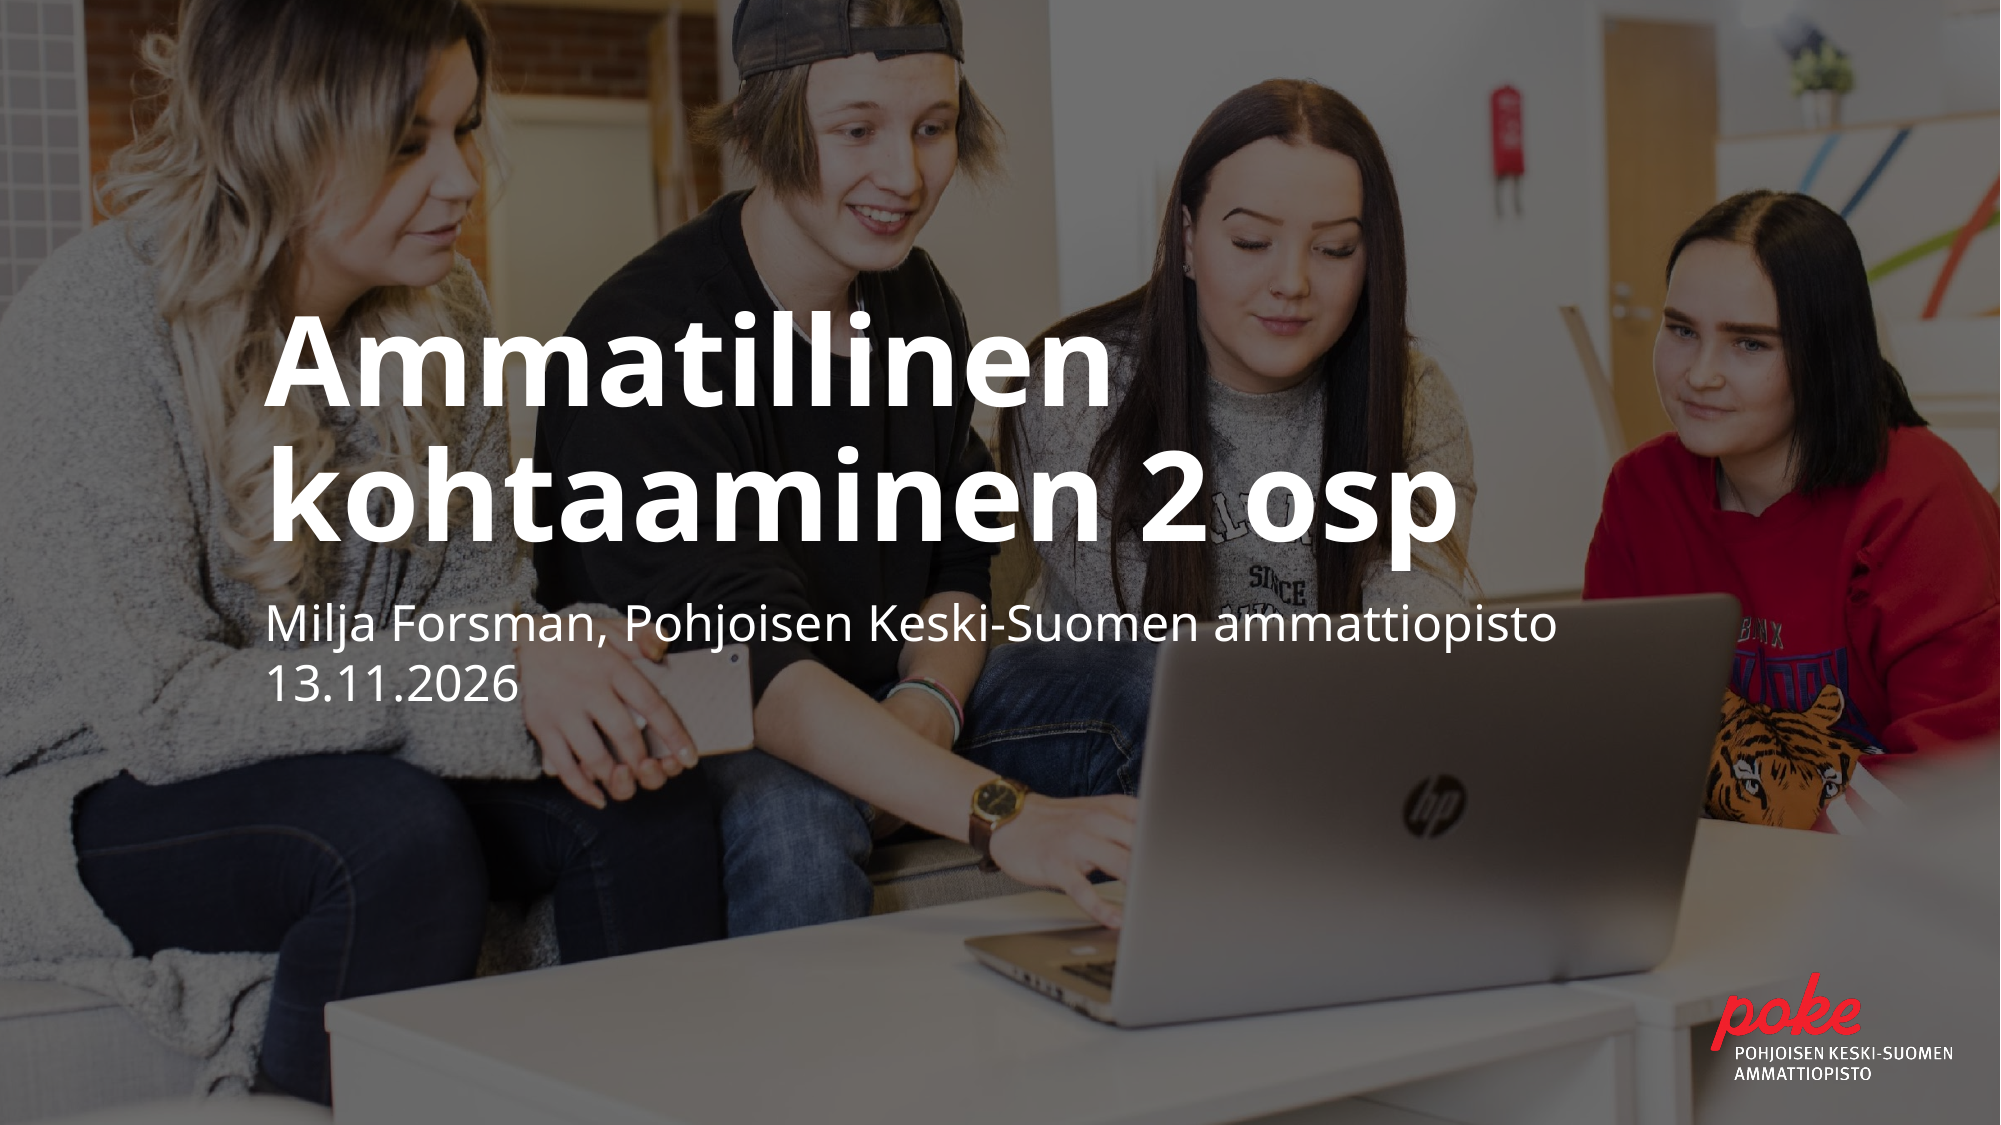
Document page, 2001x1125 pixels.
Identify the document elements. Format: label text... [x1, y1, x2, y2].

picture [0, 0, 2000, 1125]
subtitle Milja Forsman, Pohjoisen Keski-Suomen ammattiopisto 17.8.2021 [249, 590, 1750, 863]
title Ammatillinen kohtaaminen 2 osp [249, 184, 1750, 576]
